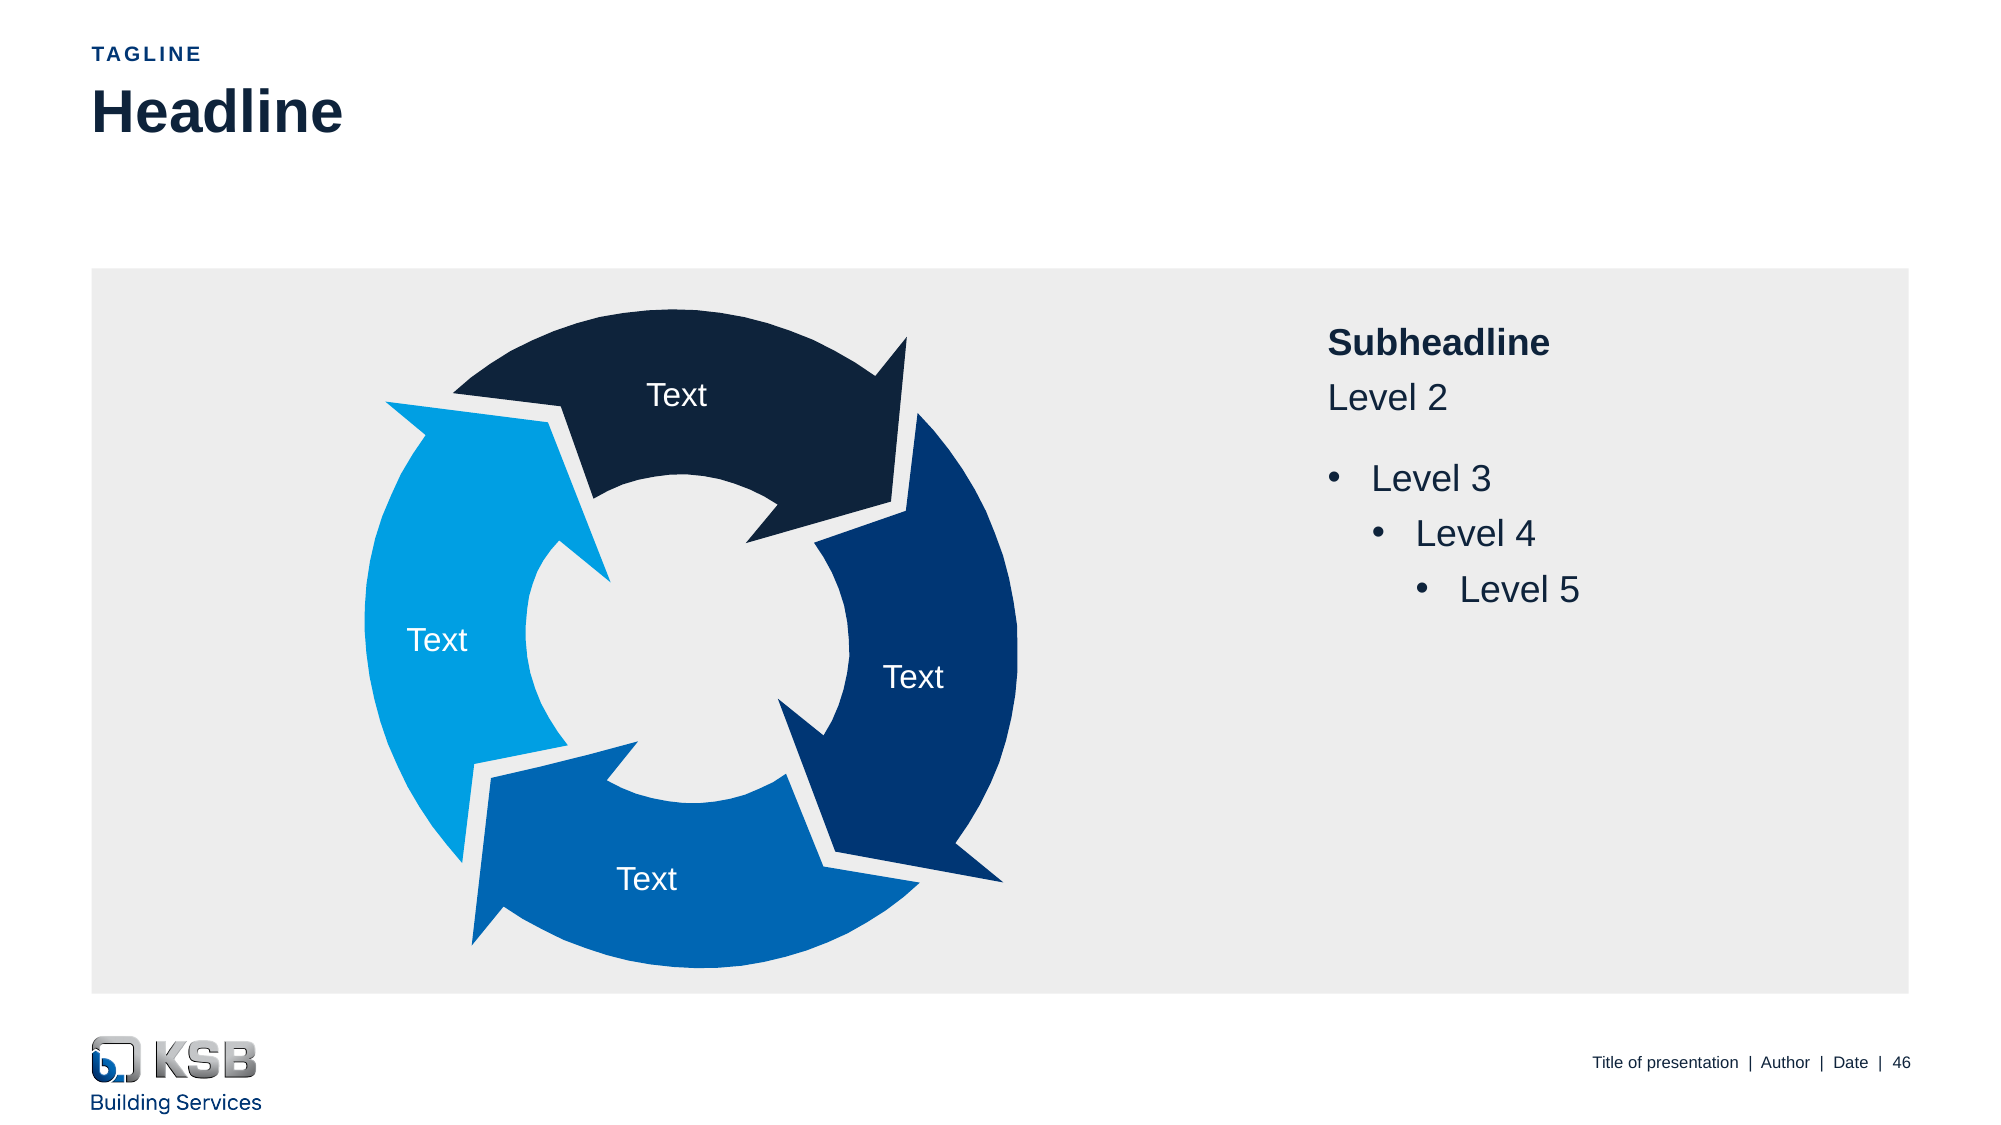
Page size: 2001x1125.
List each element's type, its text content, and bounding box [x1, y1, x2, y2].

footer Title of presentation | Author | Date | [1017, 1045, 1883, 1078]
title Headline [91, 72, 1909, 232]
list Tagline [91, 40, 1909, 64]
picture [78, 1030, 274, 1118]
slide_number 46 [1892, 1045, 1930, 1078]
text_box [300, 270, 1085, 1019]
list Subheadline Level 2 Level 3 Level 4 Level 5 [1327, 318, 1879, 968]
